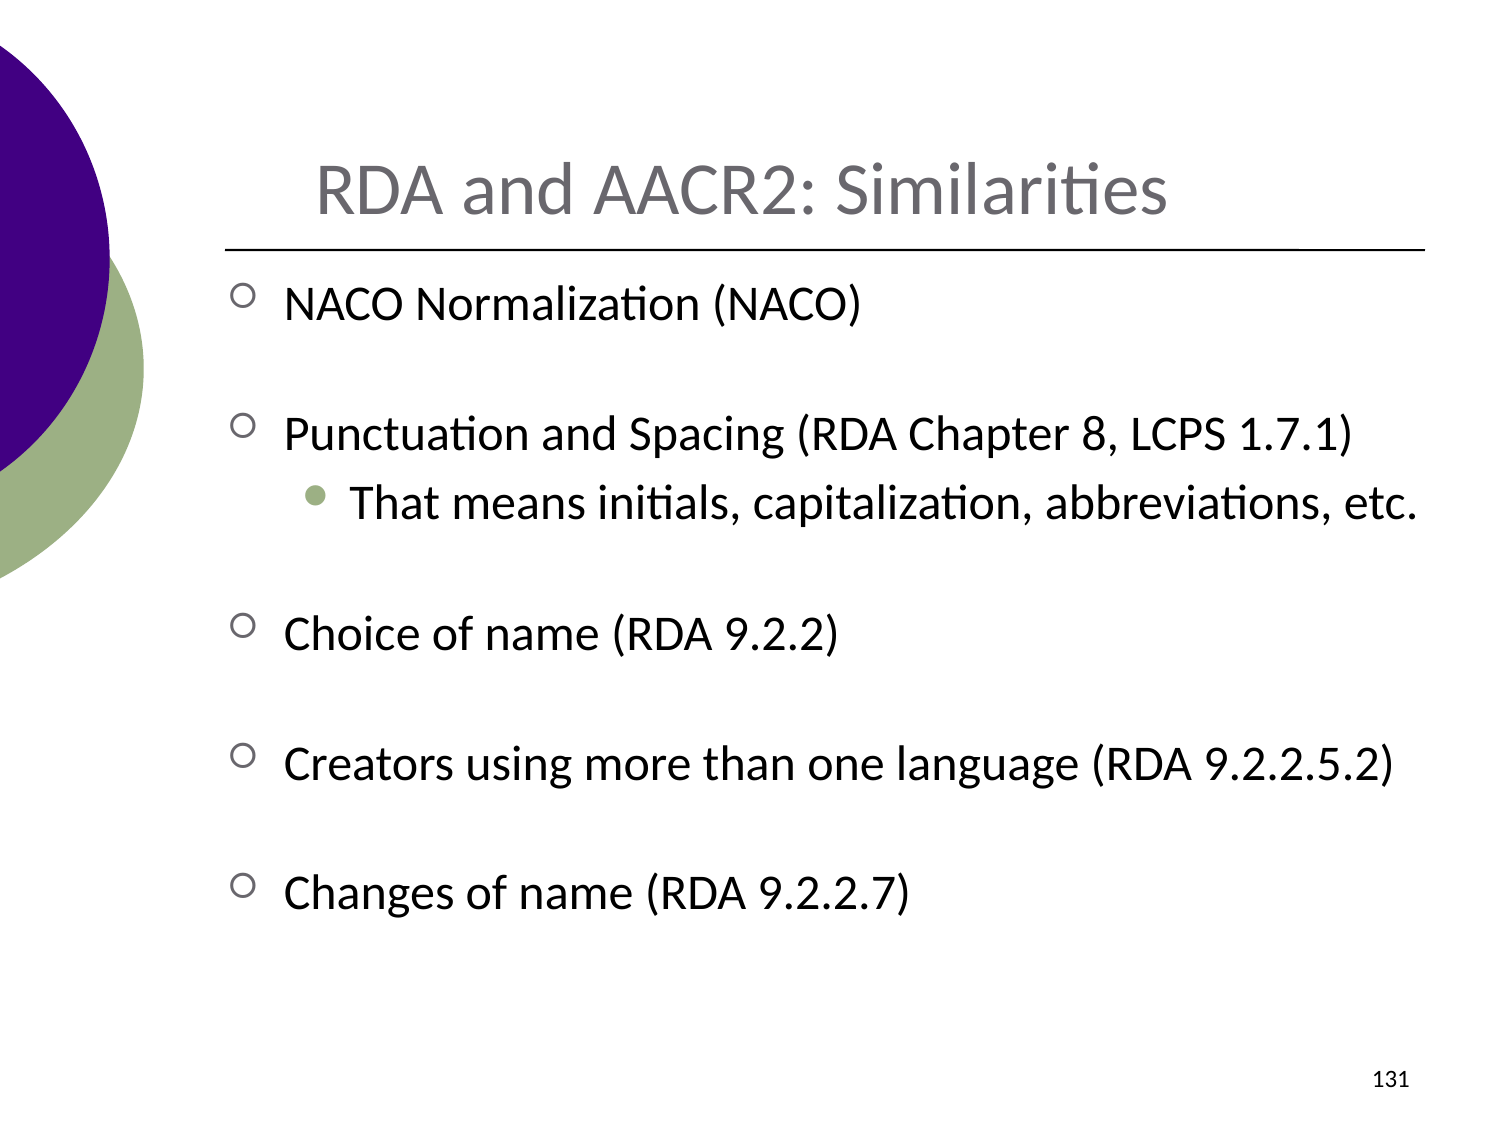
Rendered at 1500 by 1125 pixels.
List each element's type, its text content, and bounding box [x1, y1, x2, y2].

text_box 131 [1074, 1024, 1425, 1100]
title RDA and AACR2: Similarities [300, 49, 1500, 237]
list NACO Normalization (NACO) Punctuation and Spacing (RDA Chapter 8, LCPS 1.7.1) That means initials, capitalization, abbreviations, etc. Choice of name (RDA 9.2.2) Creators using more than one language (RDA 9.2.2.5.2) Changes of name (RDA 9.2.2.7) [212, 262, 1500, 1050]
